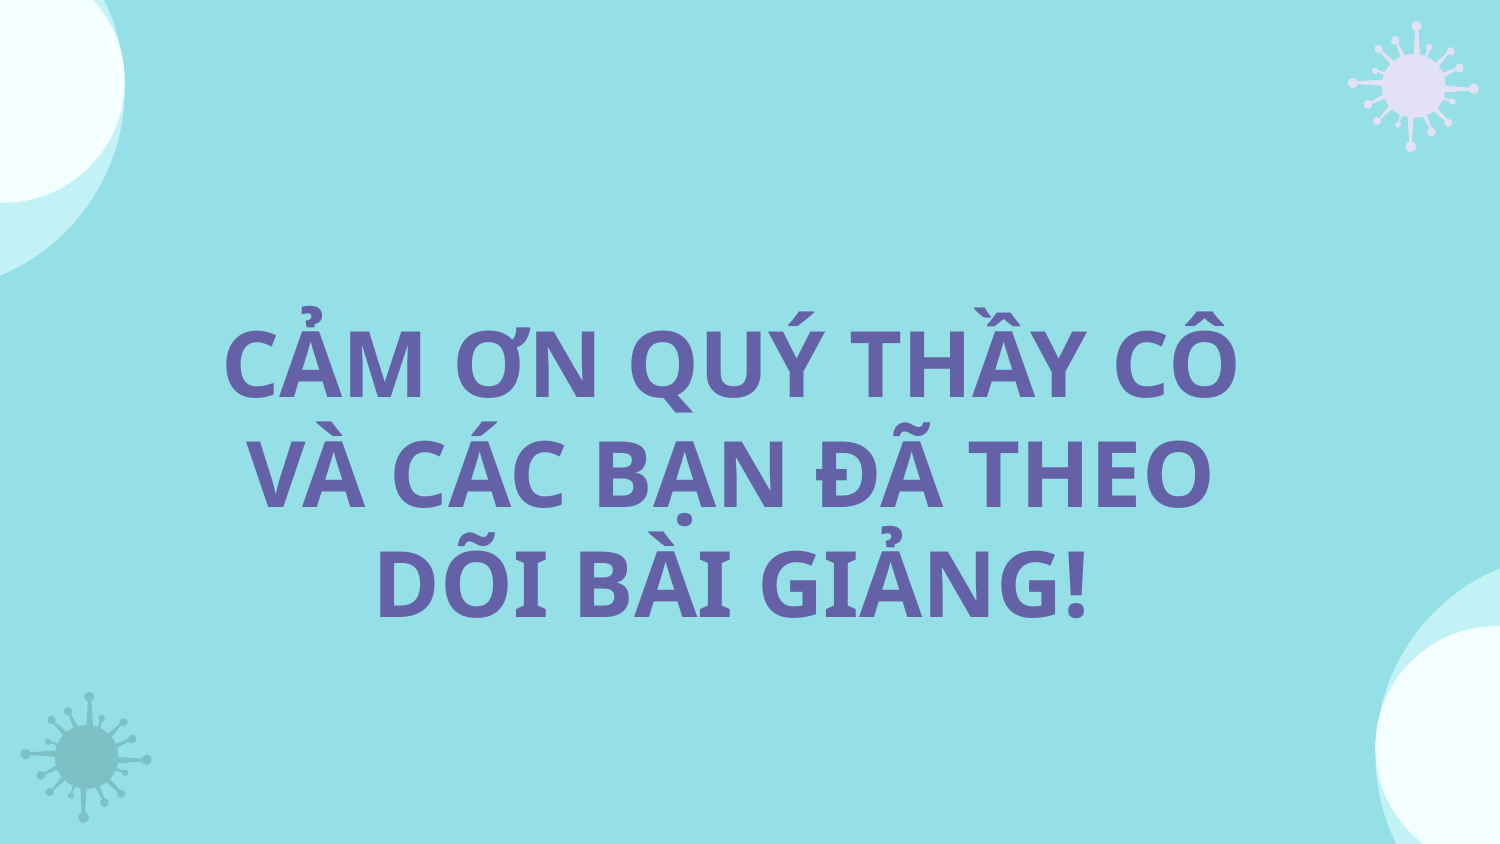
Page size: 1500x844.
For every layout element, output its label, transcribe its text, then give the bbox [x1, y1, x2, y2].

title CẢM ƠN QUÝ THẦY CÔ VÀ CÁC BẠN ĐÃ THEO DÕI BÀI GIẢNG! [143, 291, 1320, 695]
